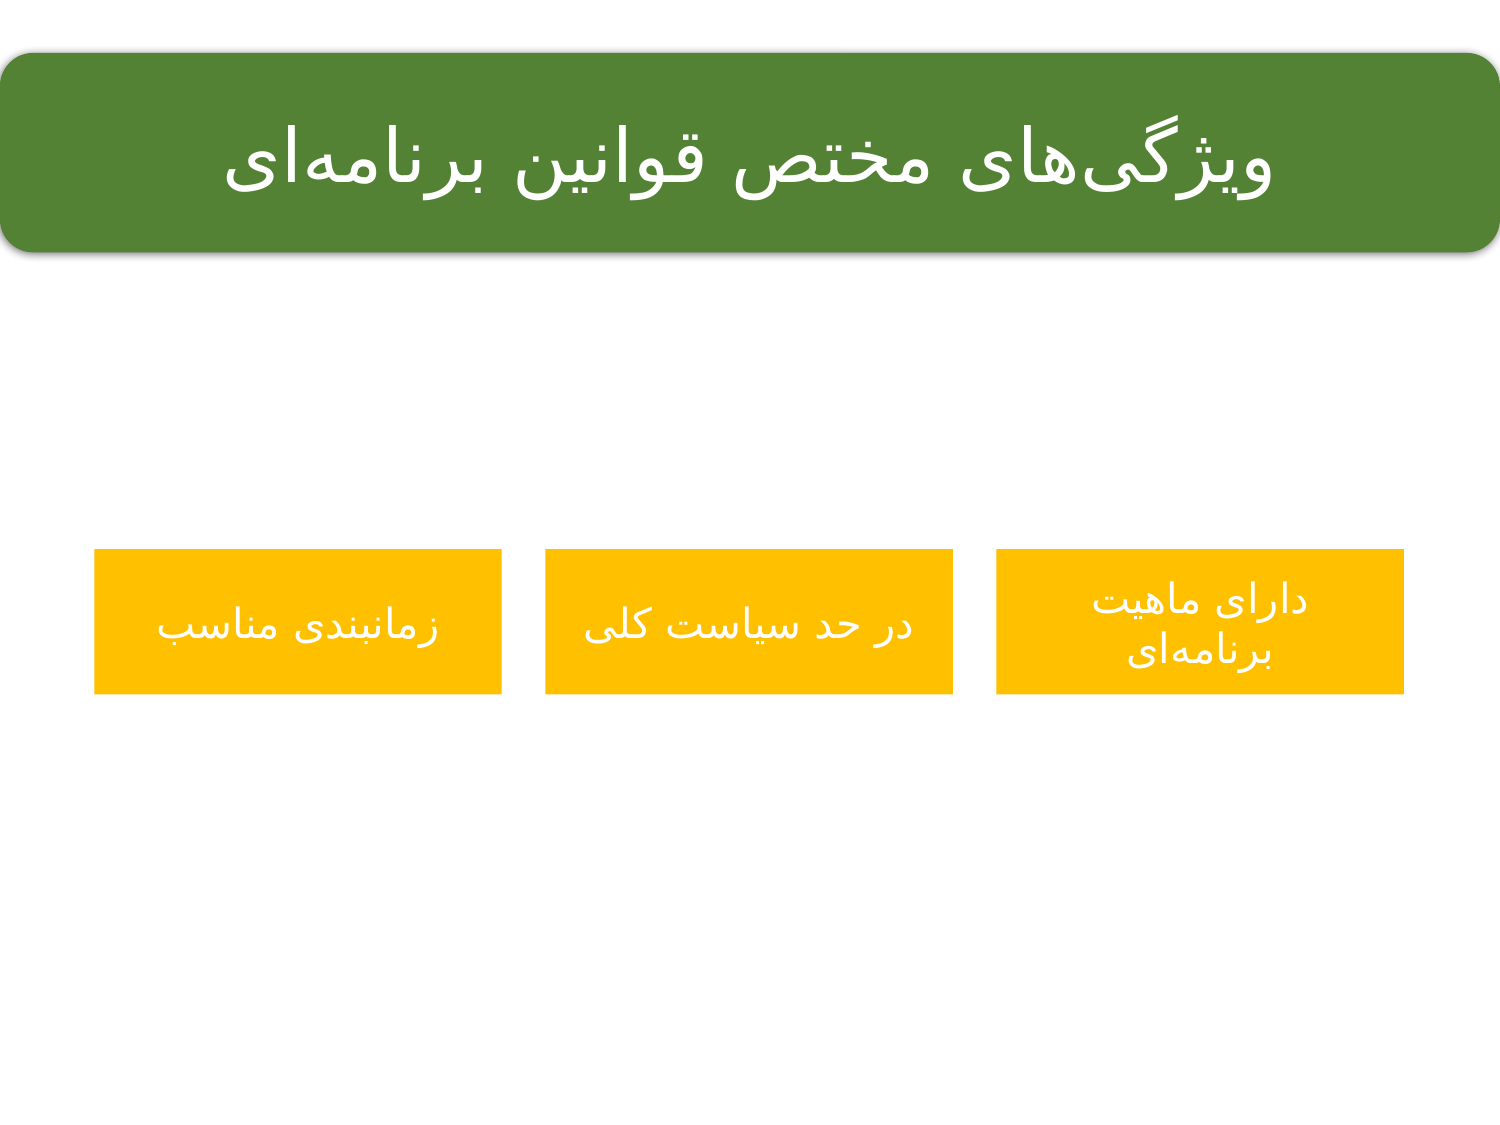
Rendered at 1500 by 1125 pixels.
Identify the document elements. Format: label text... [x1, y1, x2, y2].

text_box در حد سیاست کلی [544, 548, 954, 695]
text_box دارای ماهیت برنامه‌ای [998, 548, 1405, 695]
text_box زمانبندی مناسب [93, 548, 503, 695]
text_box ویژگی‌های مختص قوانین برنامه‌ای [0, 52, 1500, 253]
